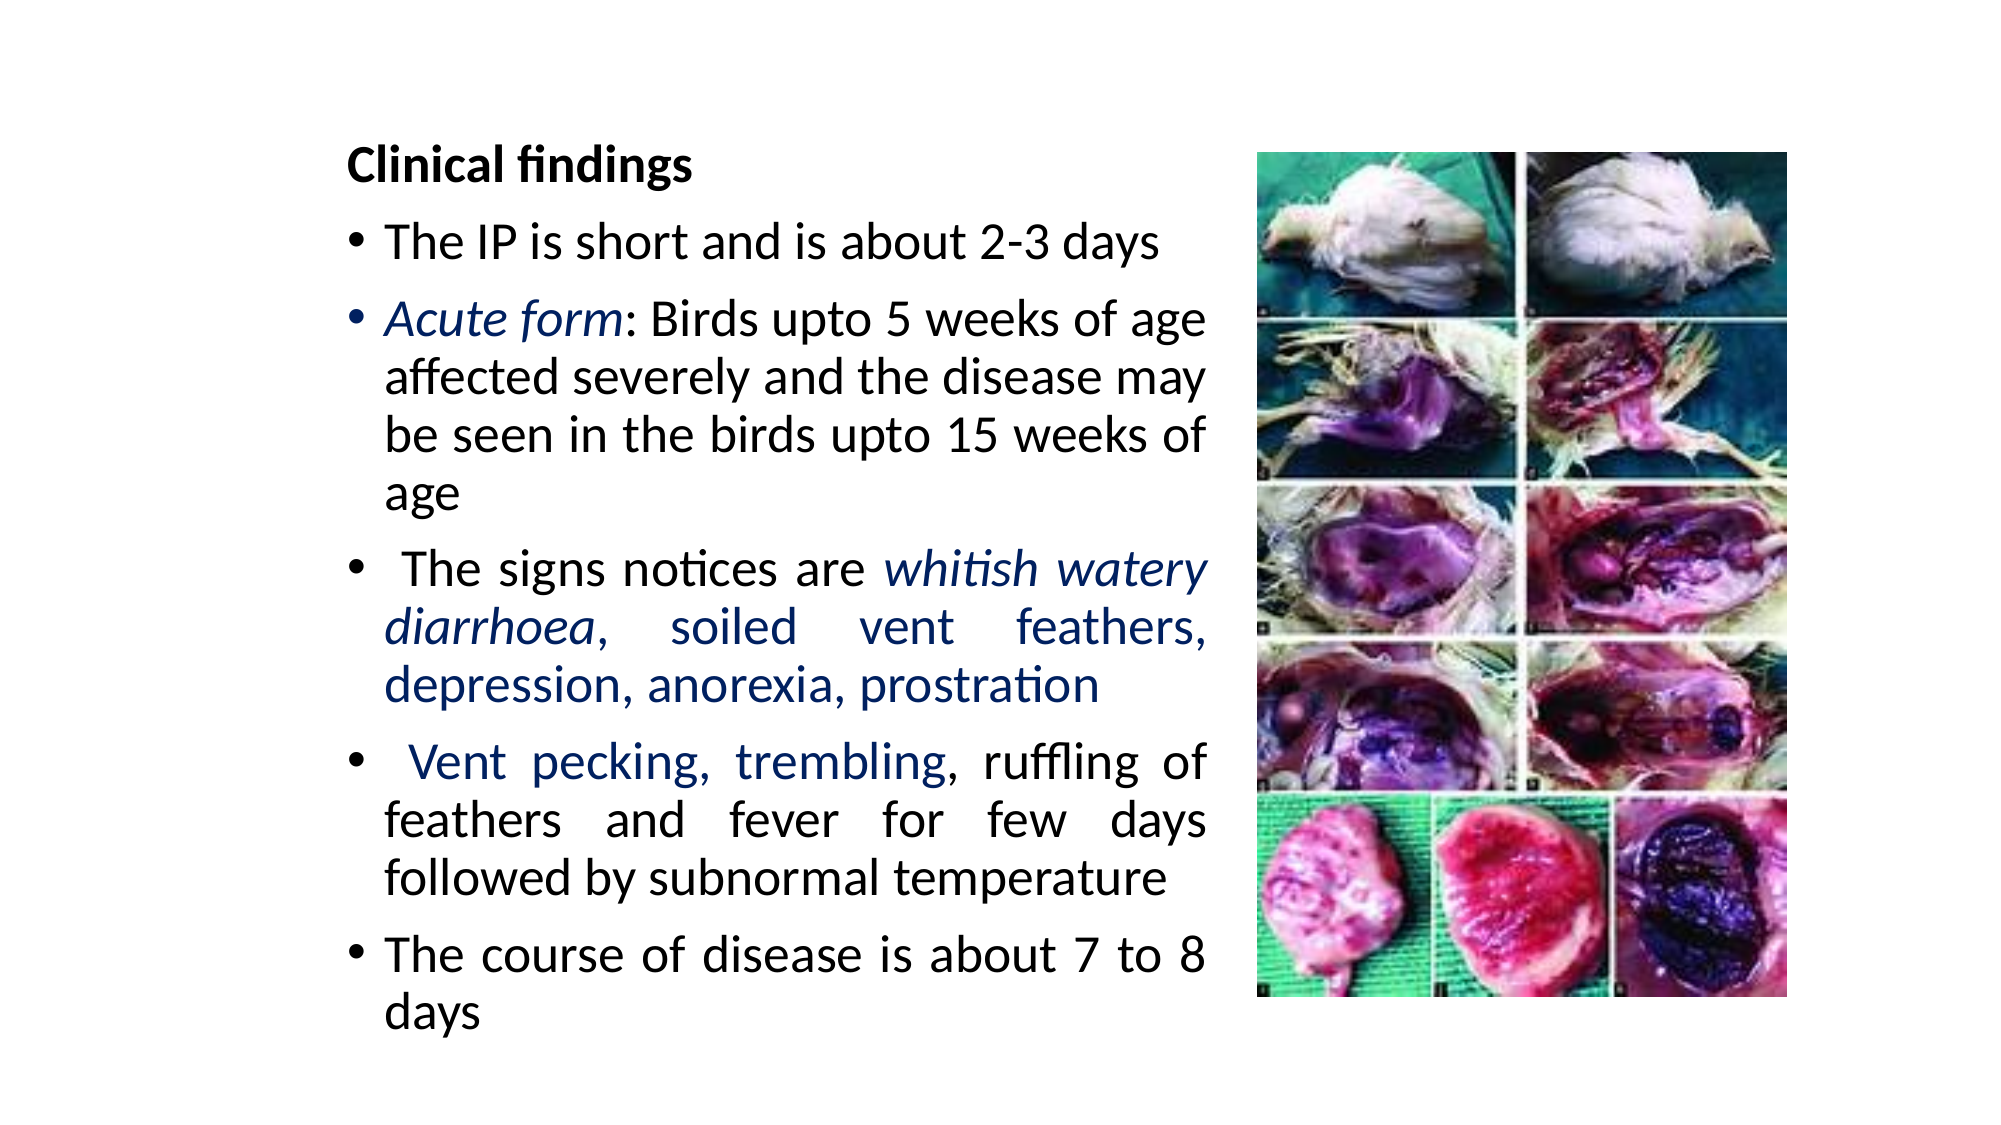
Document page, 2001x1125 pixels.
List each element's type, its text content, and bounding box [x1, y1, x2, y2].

list Clinical findings The IP is short and is about 2-3 days Acute form: Birds upto 5 weeks of age affected severely and the disease may be seen in the birds upto 15 weeks of age The signs notices are whitish watery diarrhoea, soiled vent feathers, depression, anorexia, prostration Vent pecking, trembling, ruffling of feathers and fever for few days followed by subnormal temperature The course of disease is about 7 to 8 days [332, 128, 1223, 1067]
picture [1257, 152, 1787, 997]
